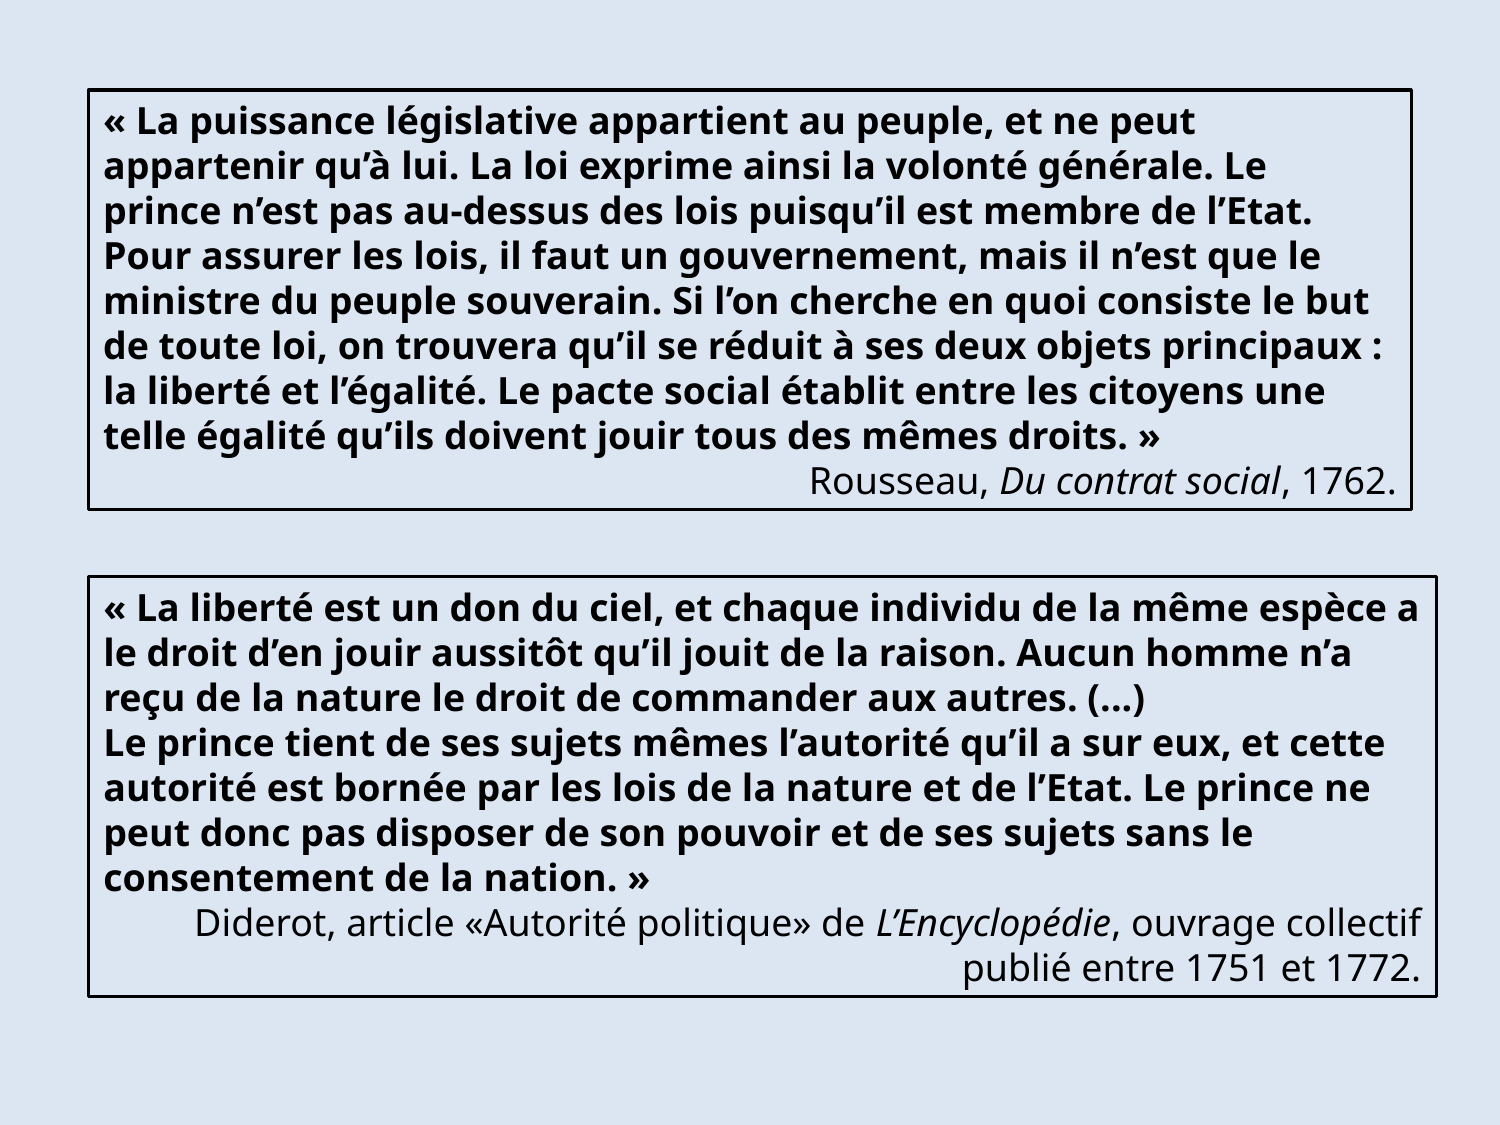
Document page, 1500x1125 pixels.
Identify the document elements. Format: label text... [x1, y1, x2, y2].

text_box « La liberté est un don du ciel, et chaque individu de la même espèce a le droit d’en jouir aussitôt qu’il jouit de la raison. Aucun homme n’a reçu de la nature le droit de commander aux autres. (...) Le prince tient de ses sujets mêmes l’autorité qu’il a sur eux, et cette autorité est bornée par les lois de la nature et de l’Etat. Le prince ne peut donc pas disposer de son pouvoir et de ses sujets sans le consentement de la nation. » Diderot, article «Autorité politique» de L’Encyclopédie, ouvrage collectif publié entre 1751 et 1772. [88, 576, 1437, 997]
text_box « La puissance législative appartient au peuple, et ne peut appartenir qu’à lui. La loi exprime ainsi la volonté générale. Le prince n’est pas au-dessus des lois puisqu’il est membre de l’Etat. Pour assurer les lois, il faut un gouvernement, mais il n’est que le ministre du peuple souverain. Si l’on cherche en quoi consiste le but de toute loi, on trouvera qu’il se réduit à ses deux objets principaux : la liberté et l’égalité. Le pacte social établit entre les citoyens une telle égalité qu’ils doivent jouir tous des mêmes droits. » Rousseau, Du contrat social, 1762. [88, 89, 1412, 510]
